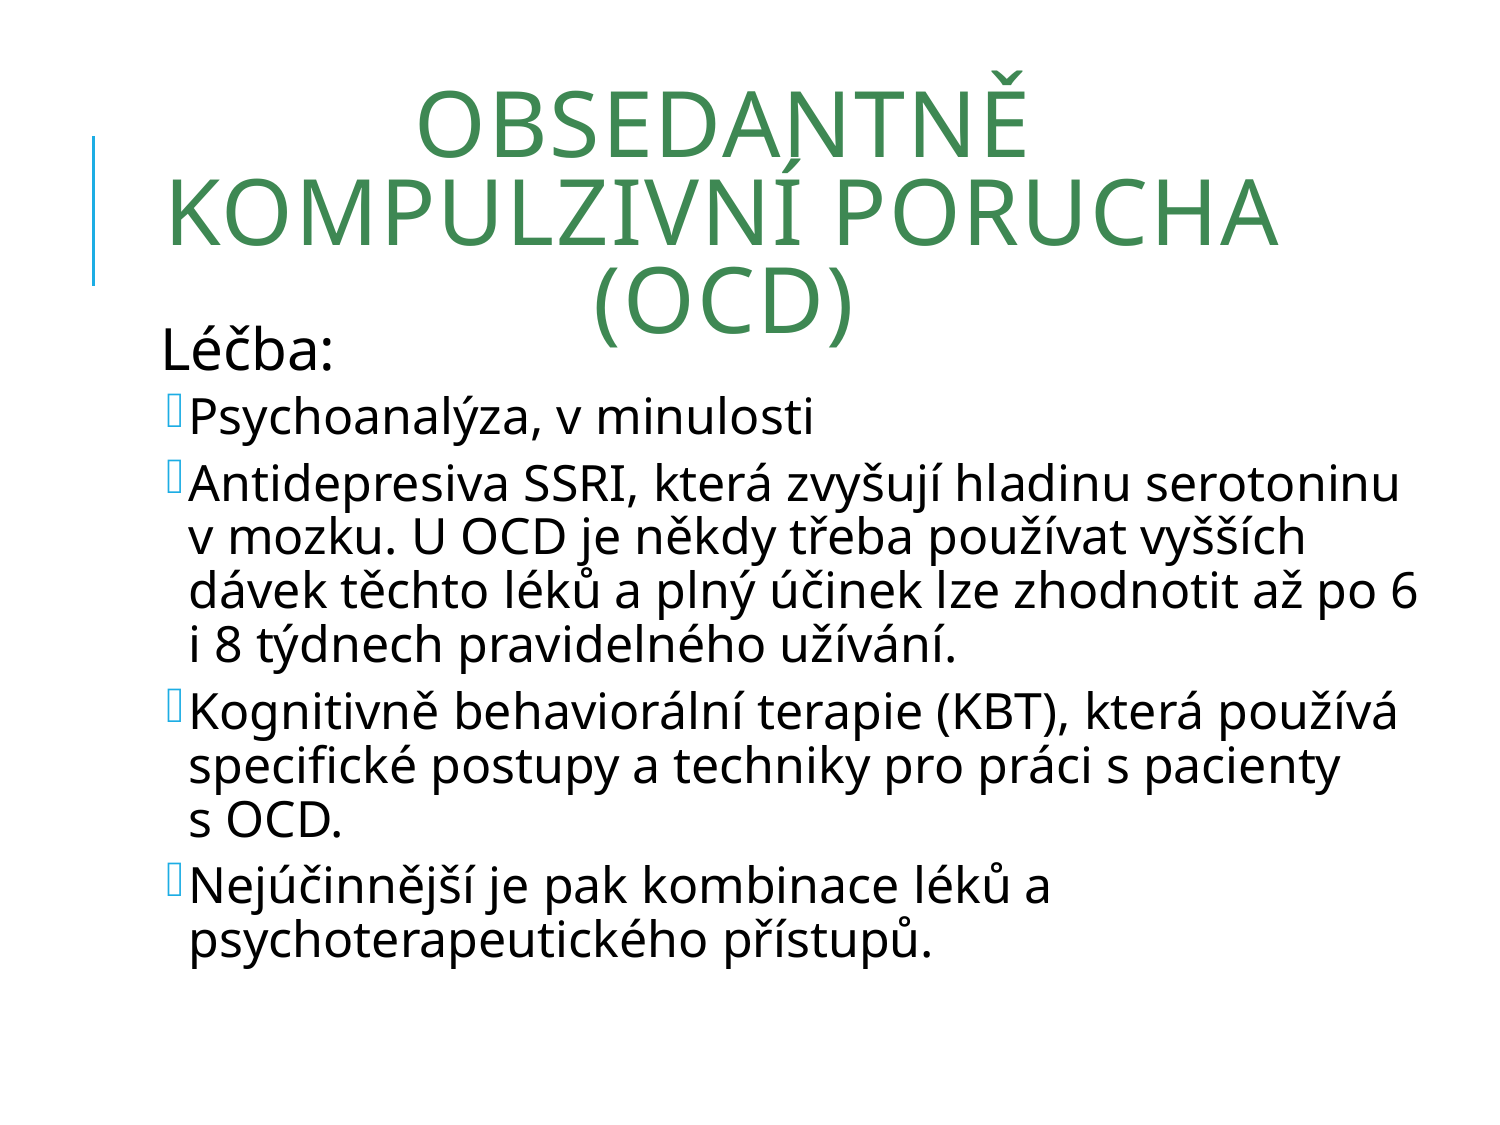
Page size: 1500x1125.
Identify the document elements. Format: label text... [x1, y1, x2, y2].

title Obsedantně kompulzivní porucha (OCD) [126, 96, 1322, 342]
list Léčba: Psychoanalýza, v minulosti Antidepresiva SSRI, která zvyšují hladinu serotoninu v mozku. U OCD je někdy třeba používat vyšších dávek těchto léků a plný účinek lze zhodnotit až po 6 i 8 týdnech pravidelného užívání. Kognitivně behaviorální terapie (KBT), která používá specifické postupy a techniky pro práci s pacienty s OCD. Nejúčinnější je pak kombinace léků a psychoterapeutického přístupů. [137, 312, 1451, 1071]
